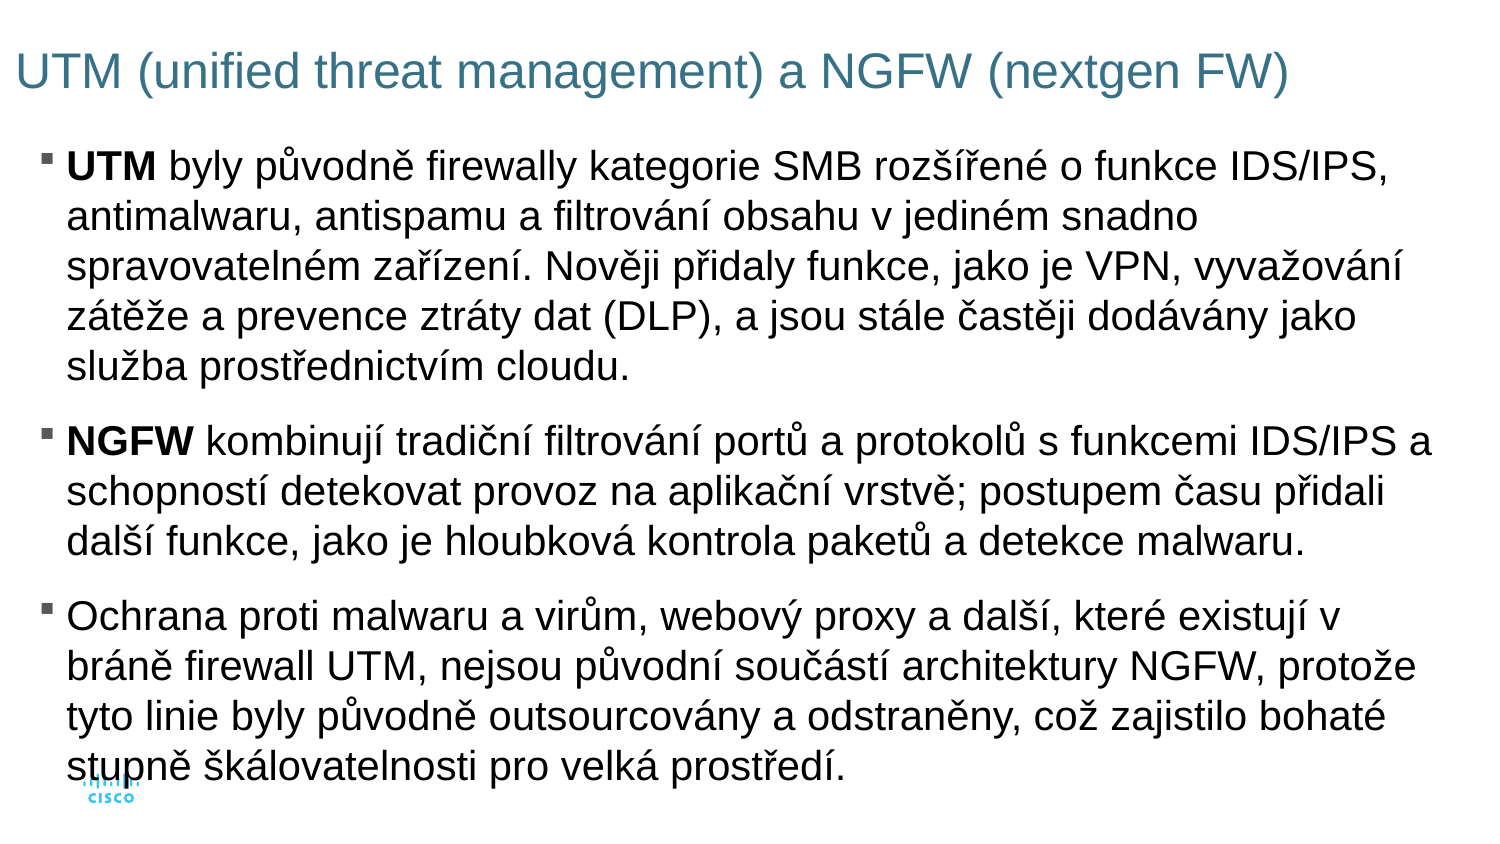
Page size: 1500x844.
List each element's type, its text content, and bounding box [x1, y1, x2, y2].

list UTM byly původně firewally kategorie SMB rozšířené o funkce IDS/IPS, antimalwaru, antispamu a filtrování obsahu v jediném snadno spravovatelném zařízení. Nověji přidaly funkce, jako je VPN, vyvažování zátěže a prevence ztráty dat (DLP), a jsou stále častěji dodávány jako služba prostřednictvím cloudu. NGFW kombinují tradiční filtrování portů a protokolů s funkcemi IDS/IPS a schopností detekovat provoz na aplikační vrstvě; postupem času přidali další funkce, jako je hloubková kontrola paketů a detekce malwaru. Ochrana proti malwaru a virům, webový proxy a další, které existují v bráně firewall UTM, nejsou původní součástí architektury NGFW, protože tyto linie byly původně outsourcovány a odstraněny, což zajistilo bohaté stupně škálovatelnosti pro velká prostředí. [23, 131, 1476, 813]
title UTM (unified threat management) a NGFW (nextgen FW) [0, 6, 1500, 131]
